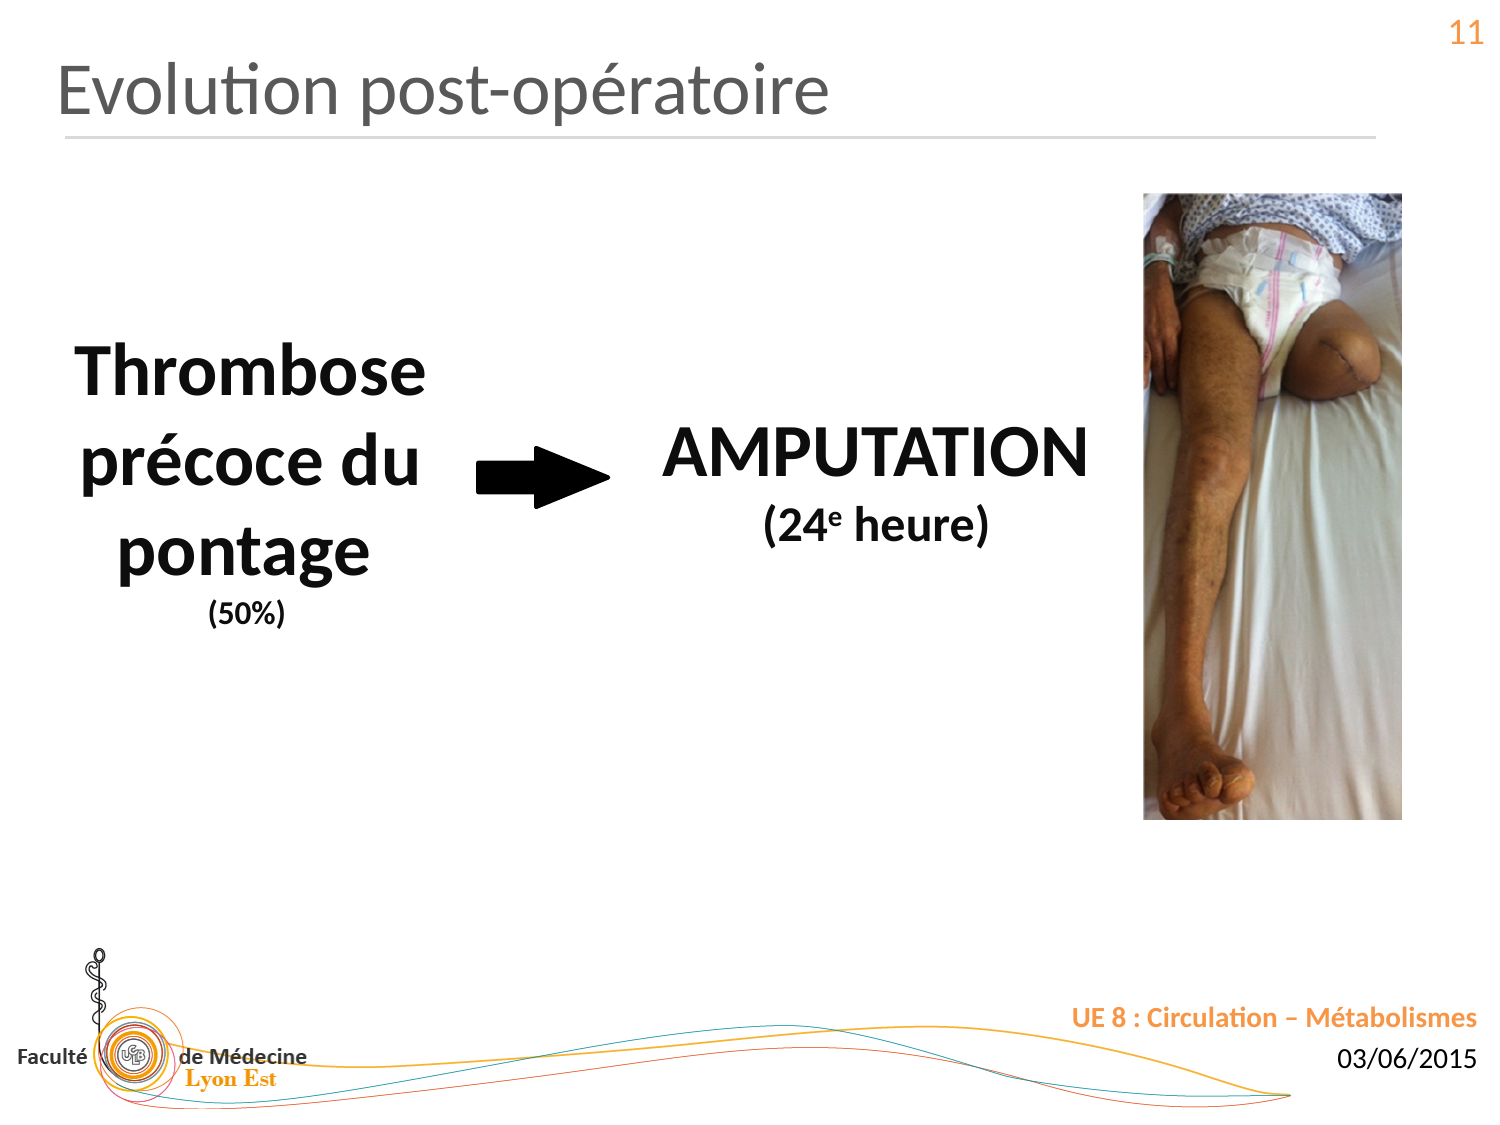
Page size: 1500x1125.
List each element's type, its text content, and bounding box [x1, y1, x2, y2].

text_box Thrombose précoce du pontage (50%) [22, 313, 479, 639]
text_box [476, 445, 608, 509]
picture [1143, 193, 1402, 821]
text_box 11 [1328, 0, 1500, 55]
text_box AMPUTATION (24e heure) [608, 394, 1138, 559]
title Evolution post-opératoire [41, 19, 1392, 149]
text_box UE 8 : Circulation – Métabolismes 03/06/2015 [1029, 991, 1493, 1125]
picture [17, 948, 1291, 1109]
